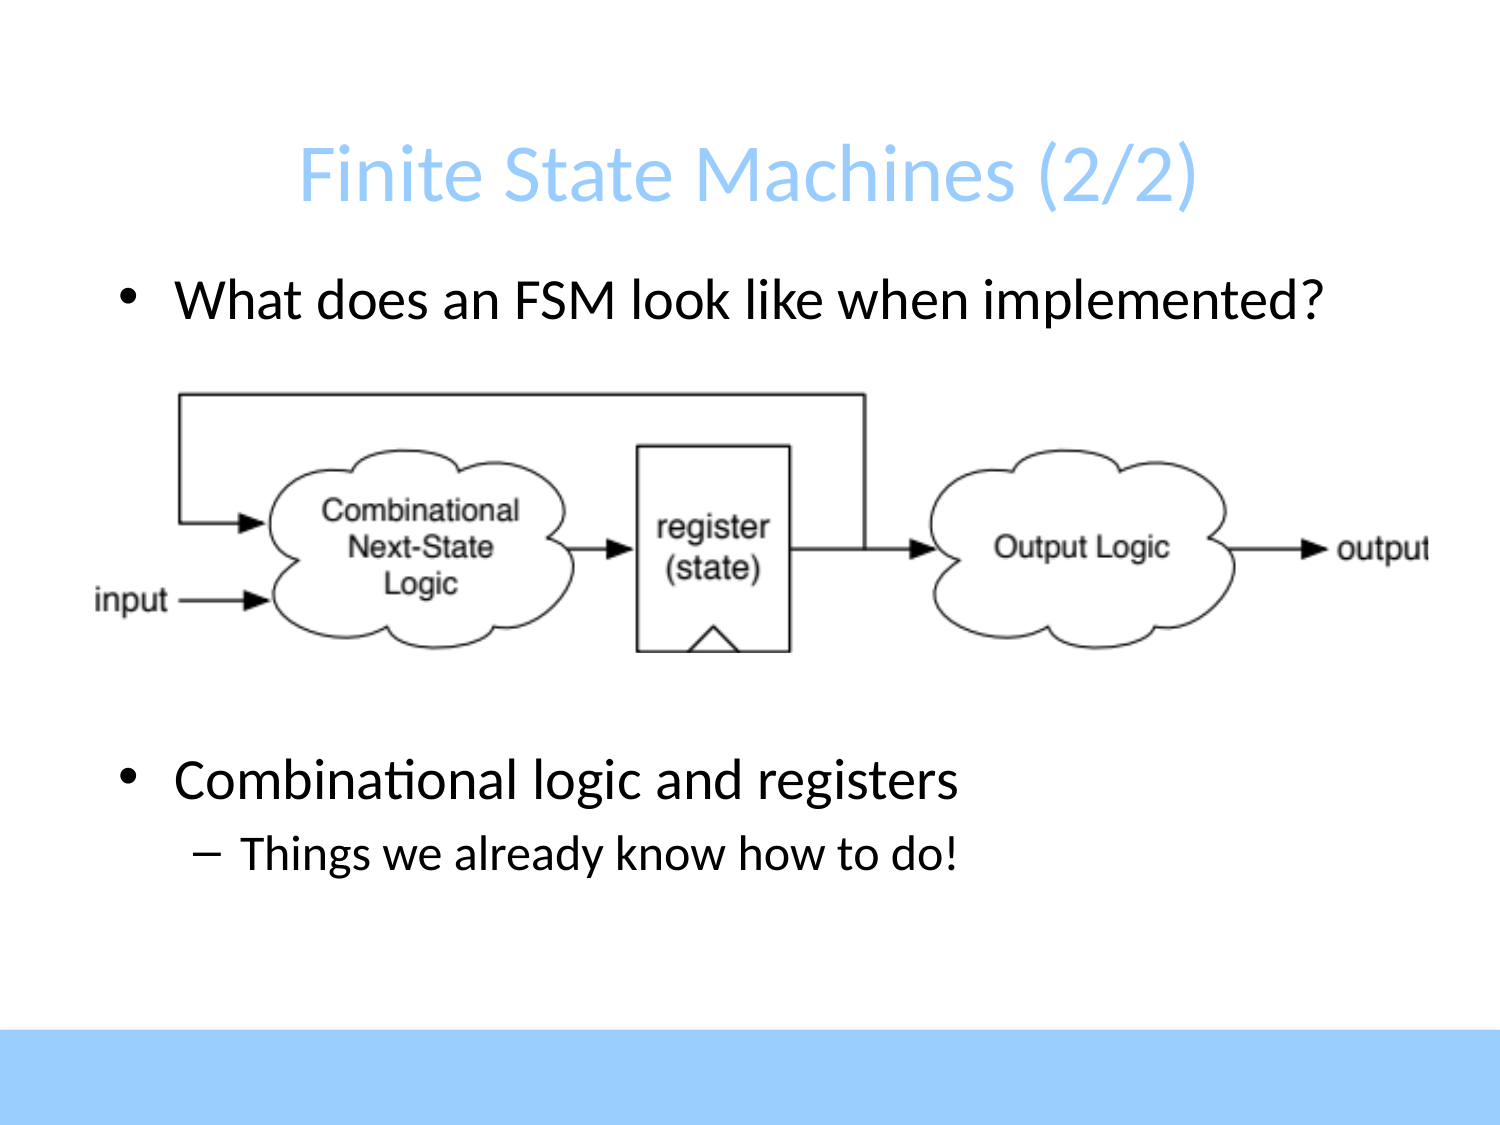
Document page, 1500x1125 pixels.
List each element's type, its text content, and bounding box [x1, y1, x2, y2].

list What does an FSM look like when implemented? Combinational logic and registers Things we already know how to do! [103, 253, 1397, 386]
list What does an FSM look like when implemented? Combinational logic and registers Things we already know how to do! [103, 661, 1397, 1014]
title Finite State Machines (2/2) [103, 111, 1397, 226]
picture [94, 387, 1429, 654]
